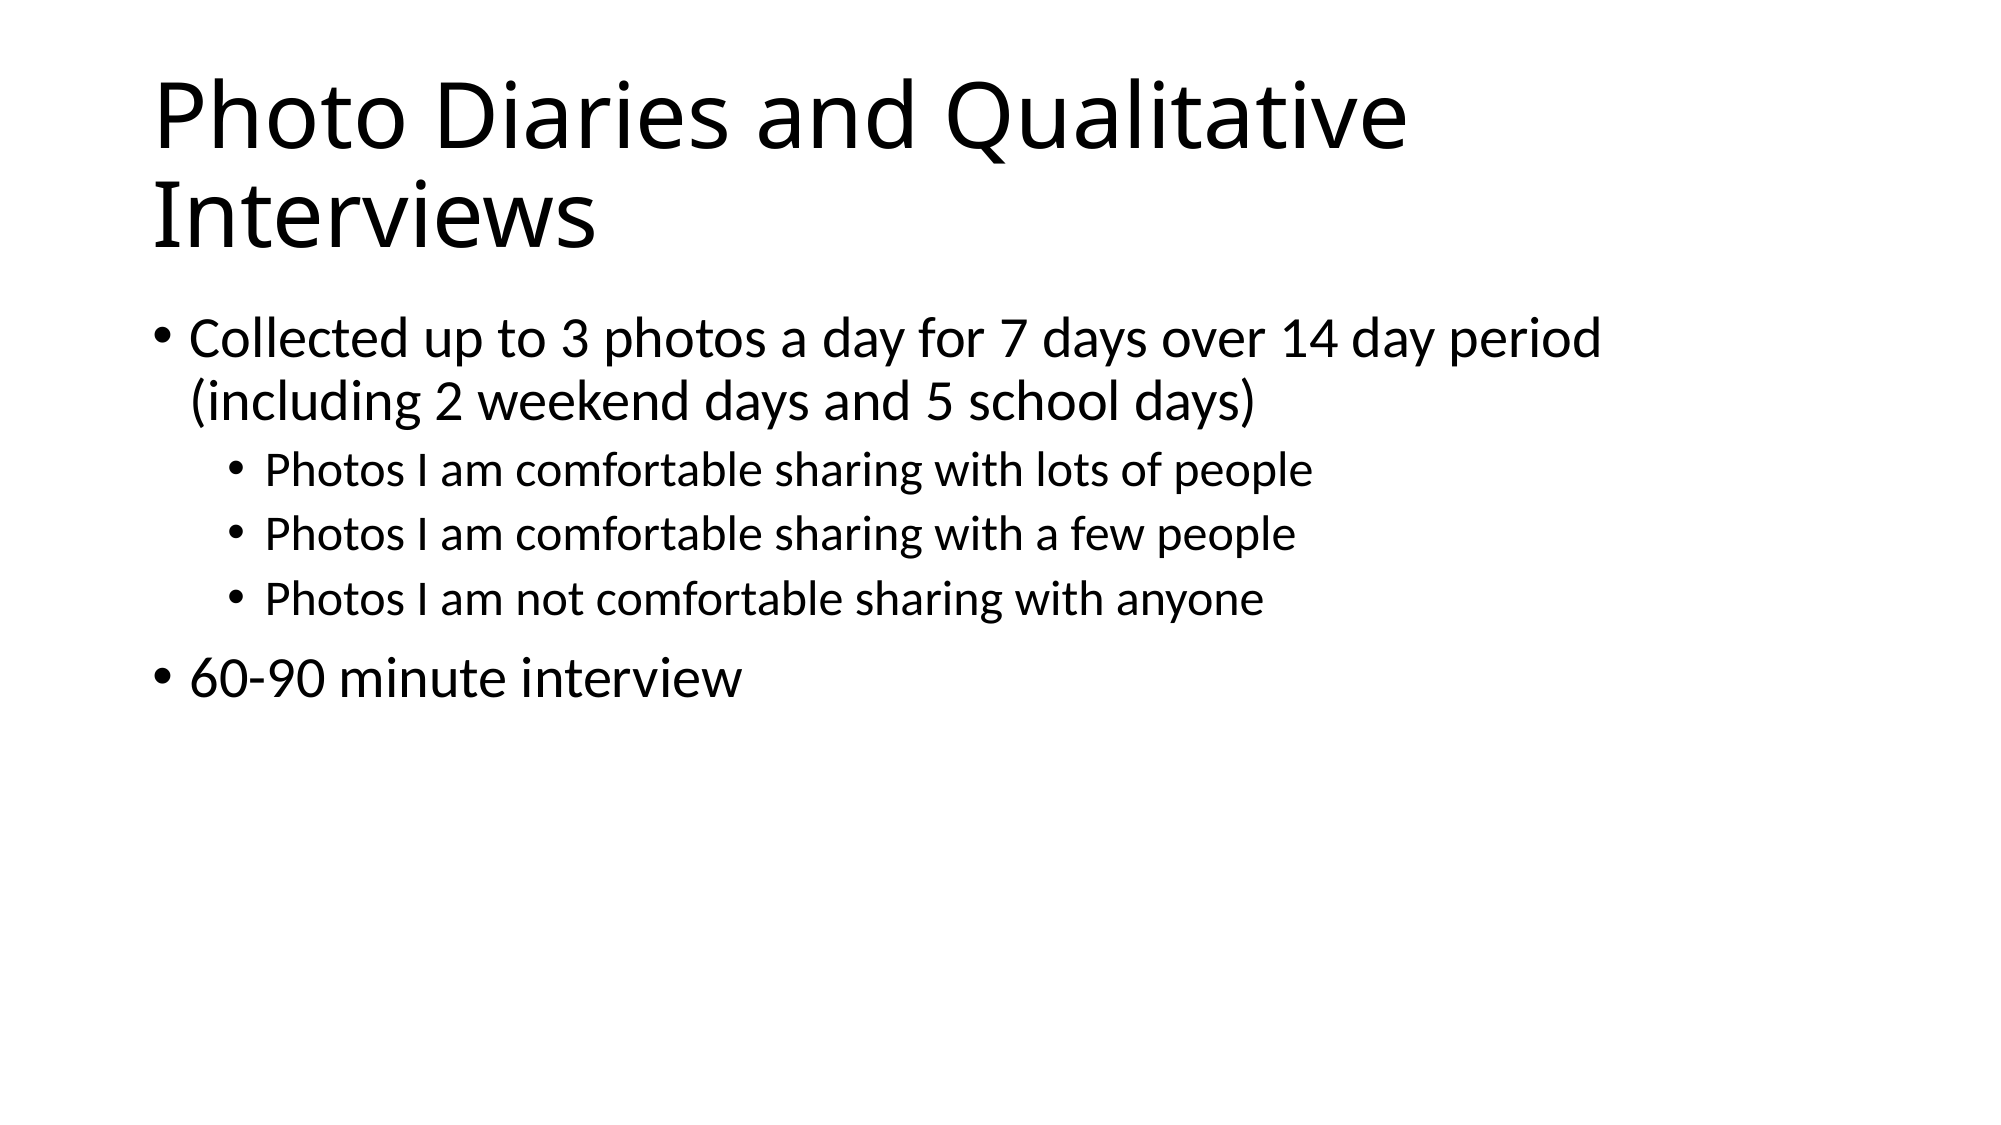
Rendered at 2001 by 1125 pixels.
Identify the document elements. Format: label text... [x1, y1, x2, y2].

title Photo Diaries and Qualitative Interviews [137, 59, 1863, 278]
list Collected up to 3 photos a day for 7 days over 14 day period (including 2 weekend days and 5 school days) Photos I am comfortable sharing with lots of people Photos I am comfortable sharing with a few people Photos I am not comfortable sharing with anyone 60-90 minute interview [137, 299, 1863, 1014]
